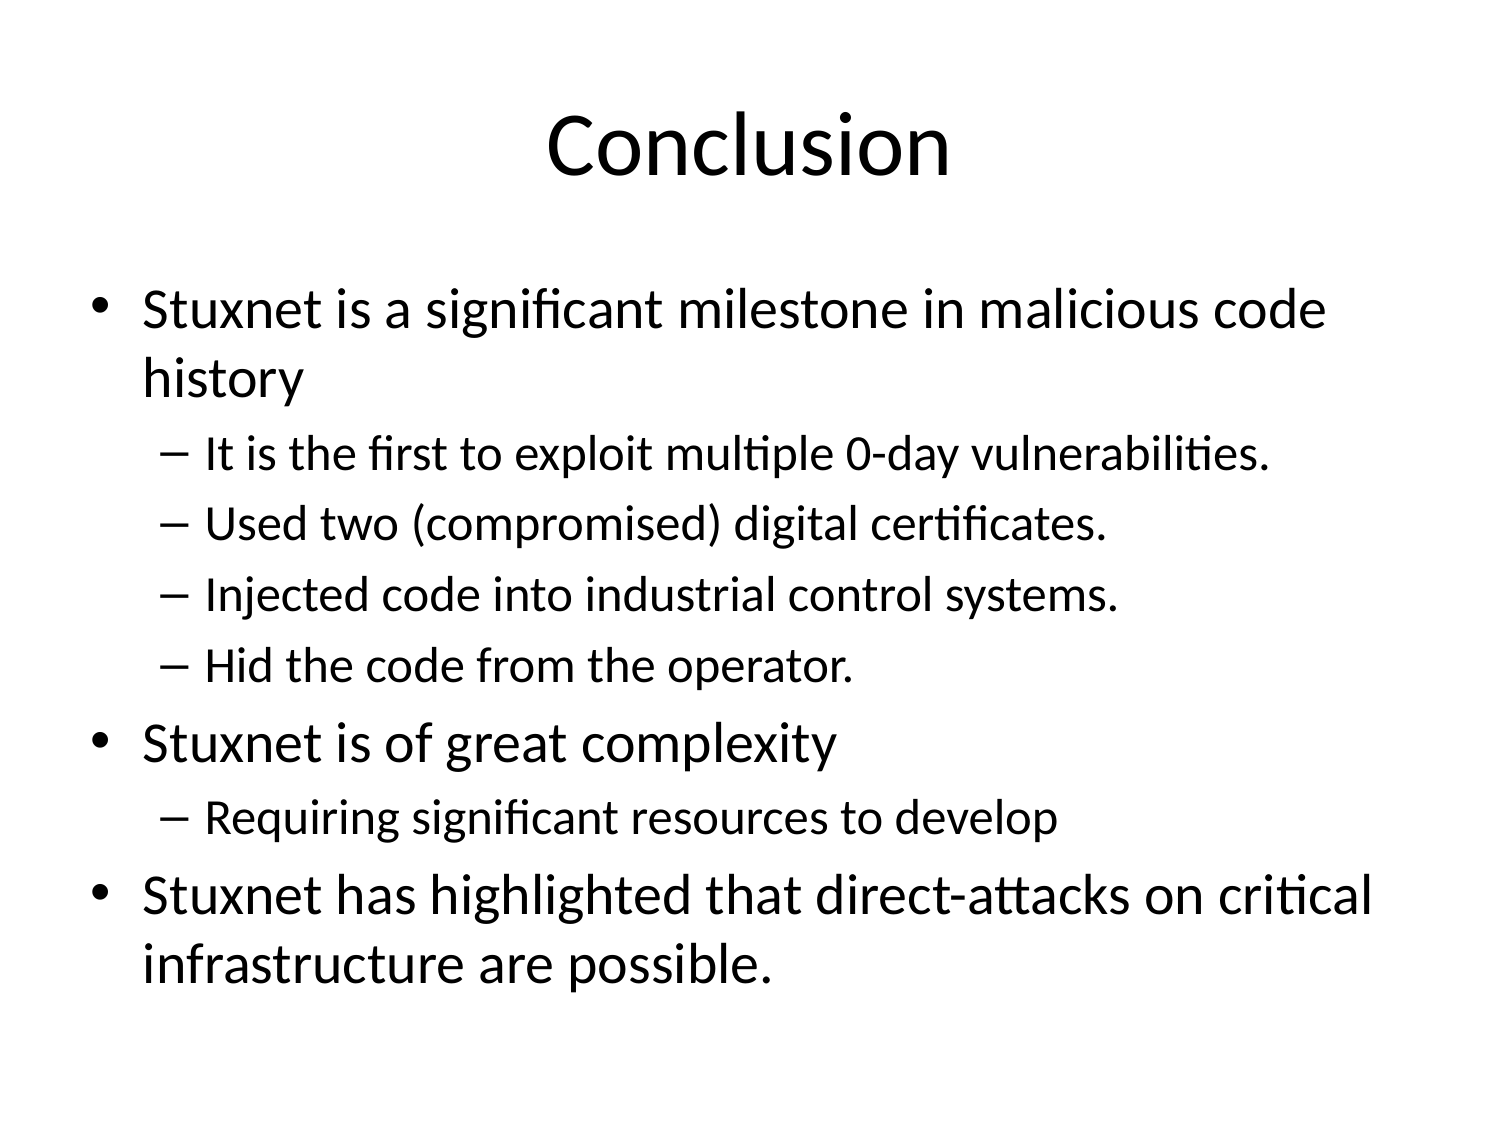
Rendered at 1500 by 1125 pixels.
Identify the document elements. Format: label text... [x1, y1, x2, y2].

title Conclusion [75, 45, 1425, 233]
list Stuxnet is a significant milestone in malicious code history It is the first to exploit multiple 0-day vulnerabilities. Used two (compromised) digital certificates. Injected code into industrial control systems. Hid the code from the operator. Stuxnet is of great complexity Requiring significant resources to develop Stuxnet has highlighted that direct-attacks on critical infrastructure are possible. [75, 262, 1425, 1005]
